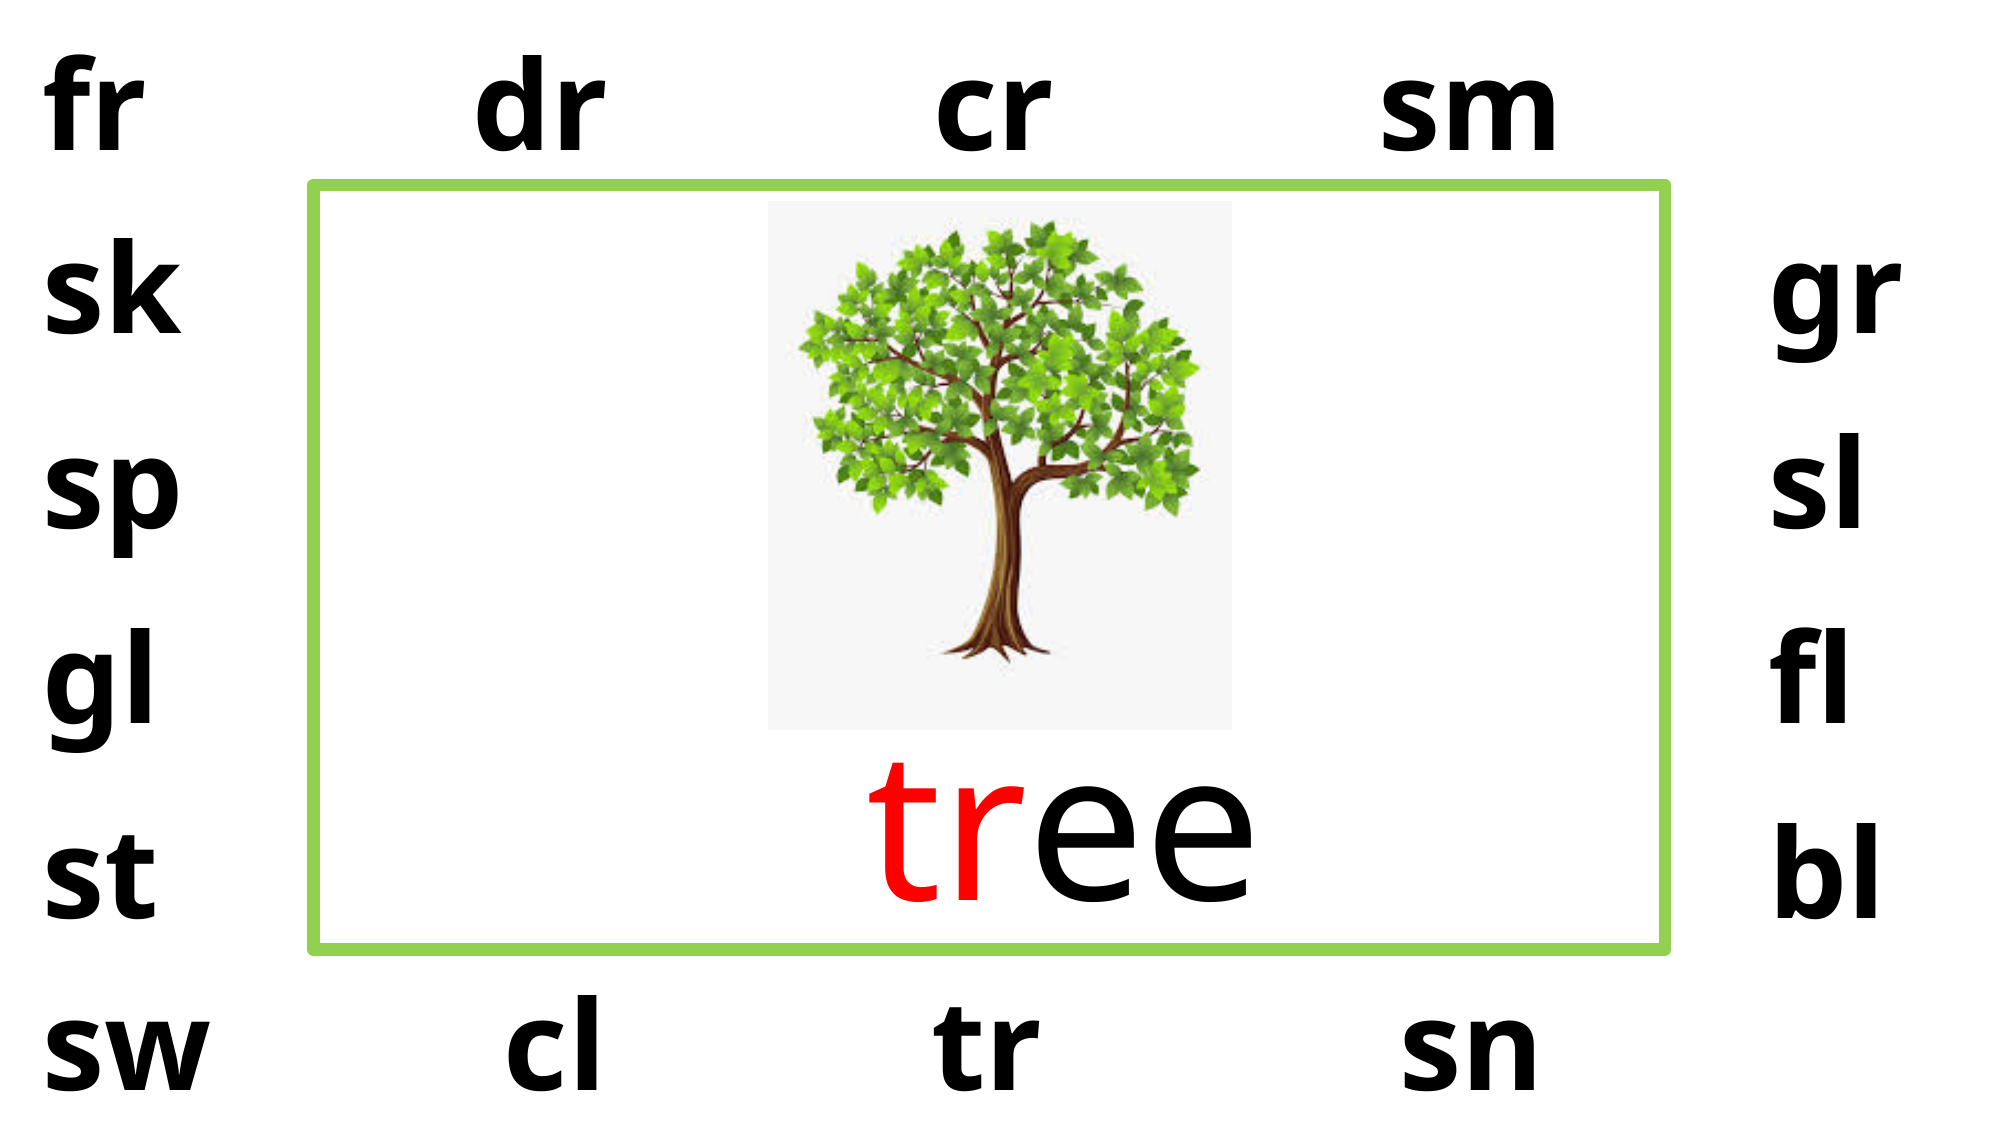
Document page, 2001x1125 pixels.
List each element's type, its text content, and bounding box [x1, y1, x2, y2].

text_box fr dr cr sm [27, 18, 1973, 183]
text_box tree [313, 184, 1665, 950]
text_box gr sl fl bl [1753, 201, 1973, 951]
text_box sk sp gl st [27, 201, 247, 951]
picture [768, 200, 1232, 730]
text_box sw cl tr sn [27, 958, 1973, 1124]
